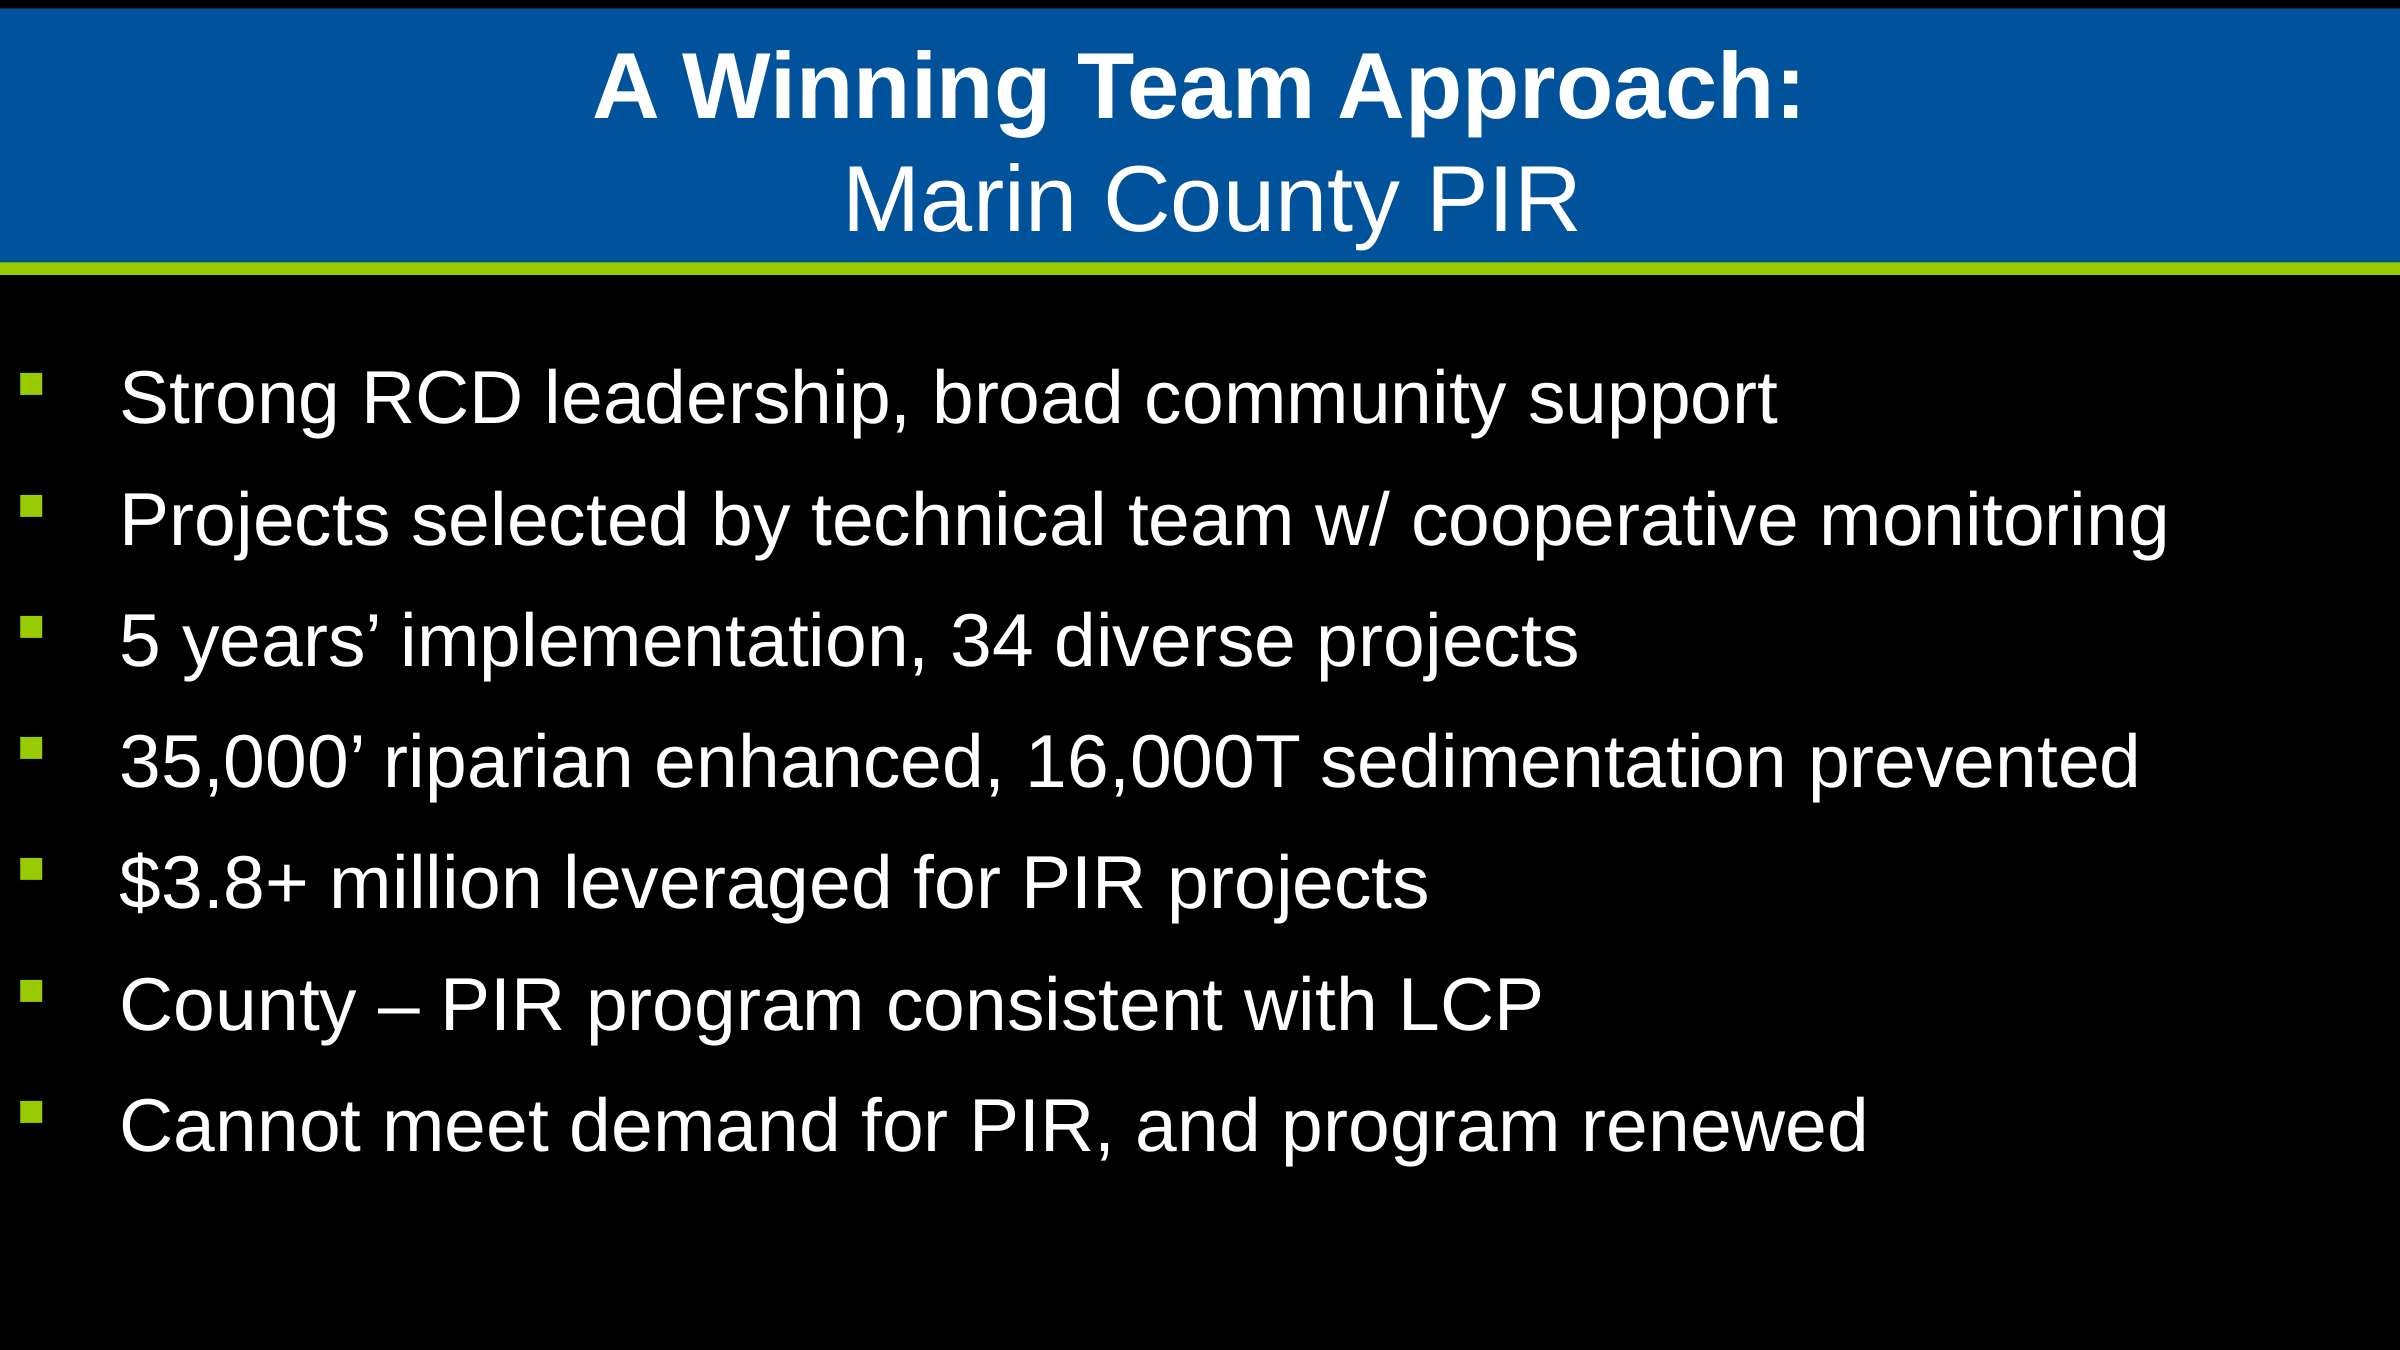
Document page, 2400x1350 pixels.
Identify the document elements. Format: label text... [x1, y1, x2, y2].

title A Winning Team Approach: Marin County PIR [112, 24, 2288, 251]
text_box Strong RCD leadership, broad community support Projects selected by technical team w/ cooperative monitoring 5 years’ implementation, 34 diverse projects 35,000’ riparian enhanced, 16,000T sedimentation prevented $3.8+ million leveraged for PIR projects County – PIR program consistent with LCP Cannot meet demand for PIR, and program renewed [0, 341, 2400, 1174]
text_box [0, 262, 2400, 275]
text_box [0, 8, 2400, 262]
